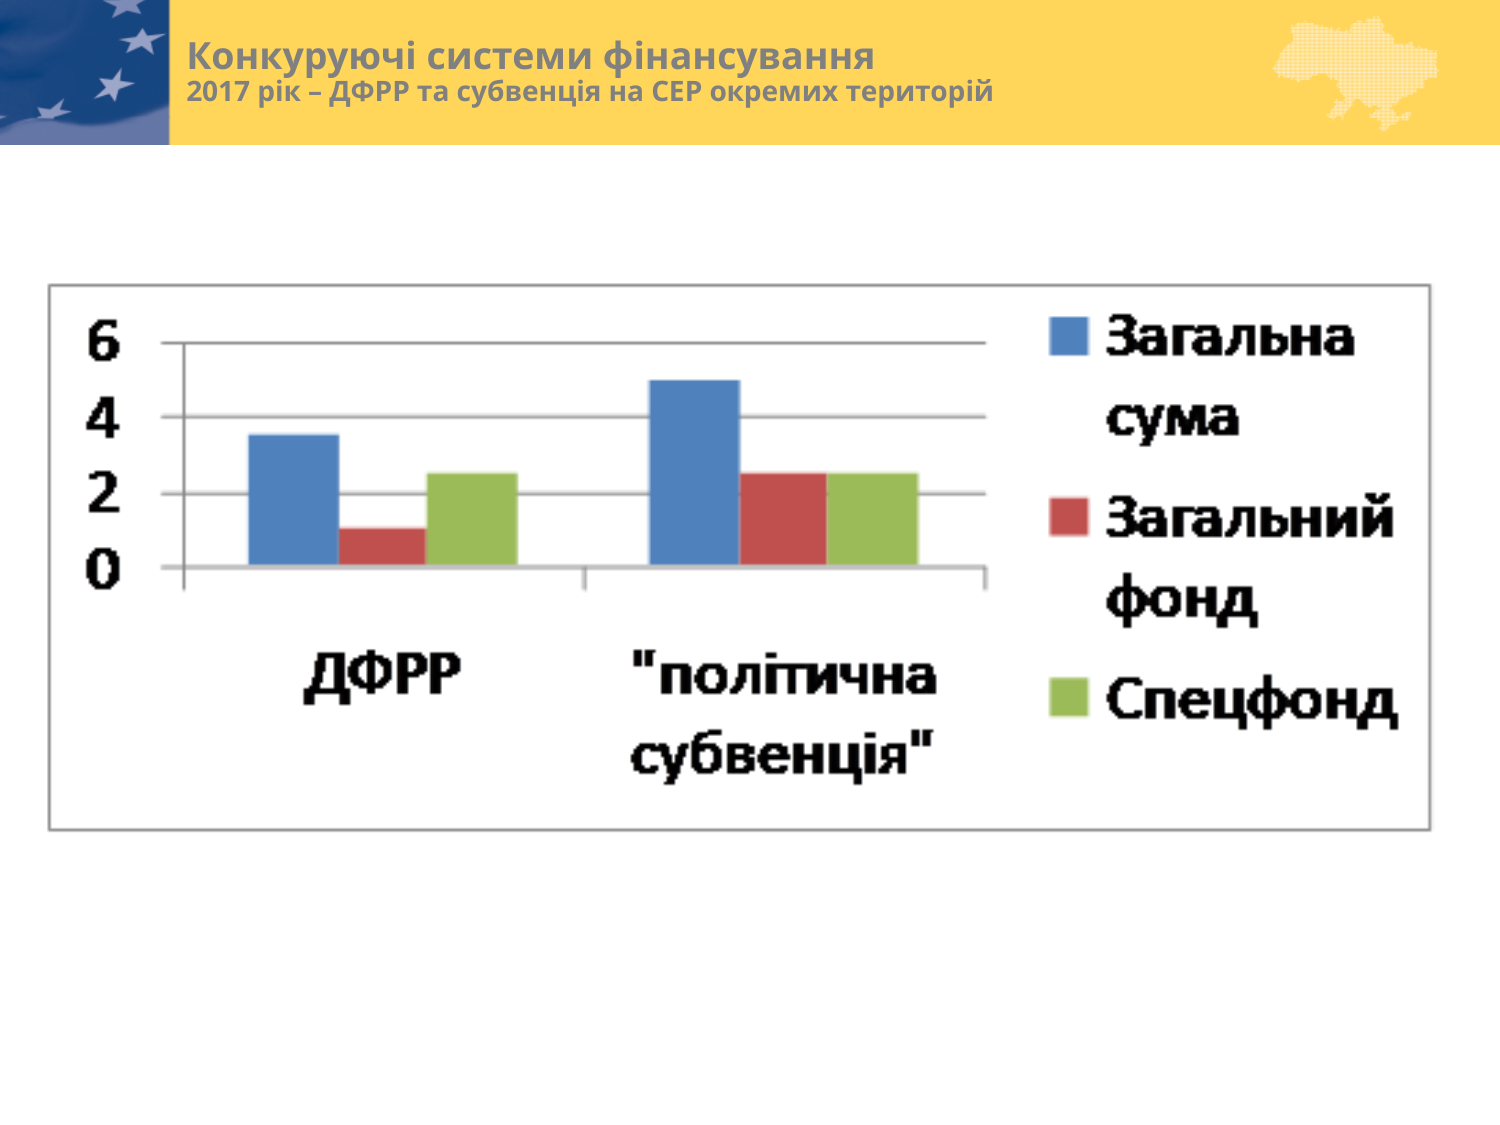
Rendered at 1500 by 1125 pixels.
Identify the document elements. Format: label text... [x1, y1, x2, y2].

picture [0, 0, 1500, 145]
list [35, 271, 1443, 846]
title Конкуруючі системи фінансування 2017 рік – ДФРР та субвенція на СЕР окремих територій [171, 28, 1395, 117]
